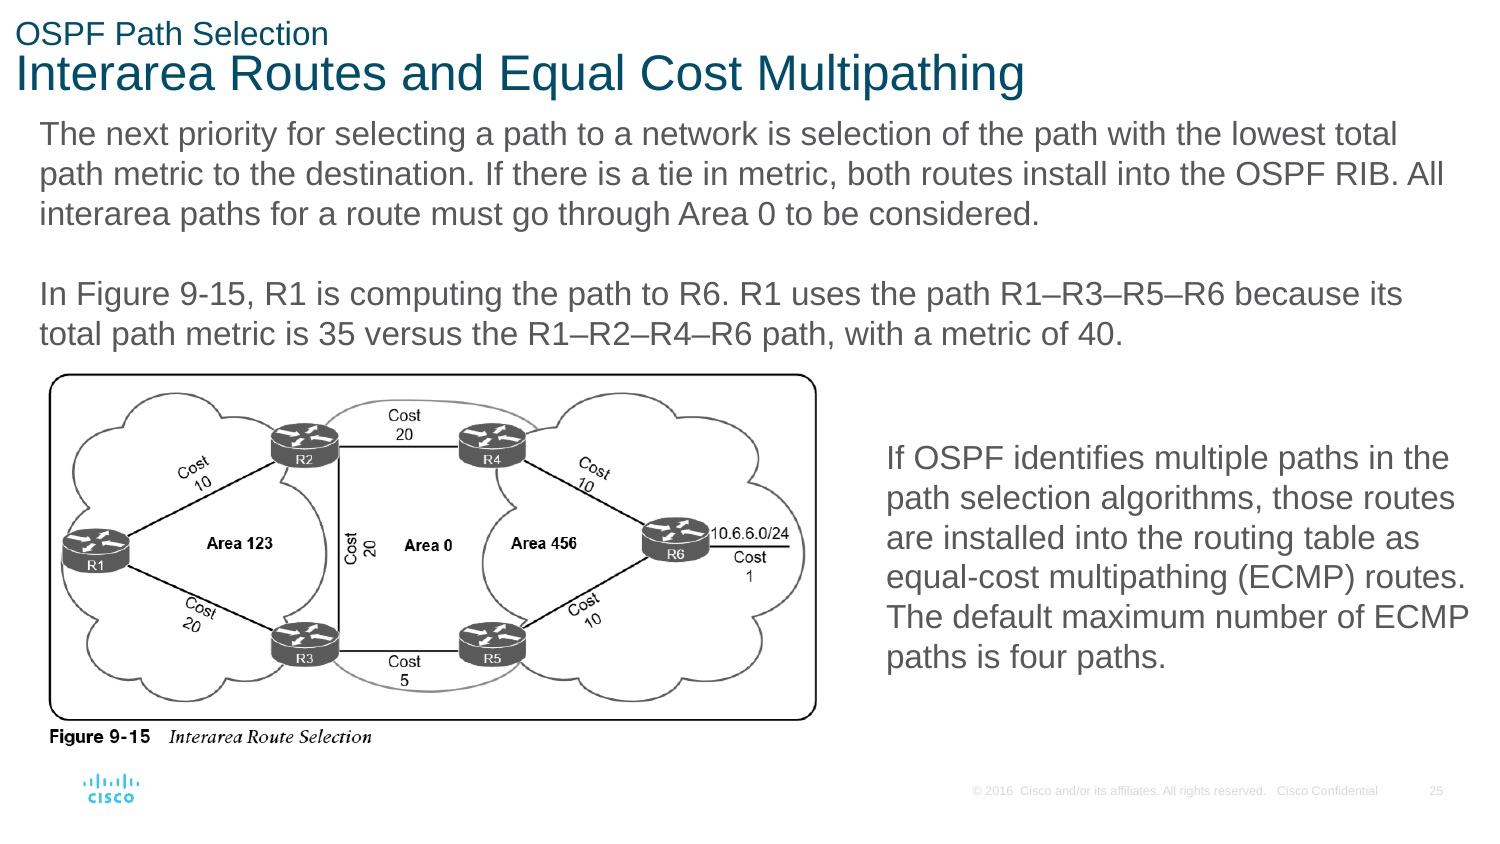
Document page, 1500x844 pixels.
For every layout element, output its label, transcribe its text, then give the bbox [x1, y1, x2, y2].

title OSPF Path Selection Interarea Routes and Equal Cost Multipathing [0, 0, 1500, 121]
text_box If OSPF identifies multiple paths in the path selection algorithms, those routes are installed into the routing table as equal-cost multipathing (ECMP) routes. The default maximum number of ECMP paths is four paths. [871, 428, 1500, 683]
text_box The next priority for selecting a path to a network is selection of the path with the lowest total path metric to the destination. If there is a tie in metric, both routes install into the OSPF RIB. All interarea paths for a route must go through Area 0 to be considered. In Figure 9-15, R1 is computing the path to R6. R1 uses the path R1–R3–R5–R6 because its total path metric is 35 versus the R1–R2–R4–R6 path, with a metric of 40. [24, 104, 1476, 399]
picture [13, 362, 841, 753]
